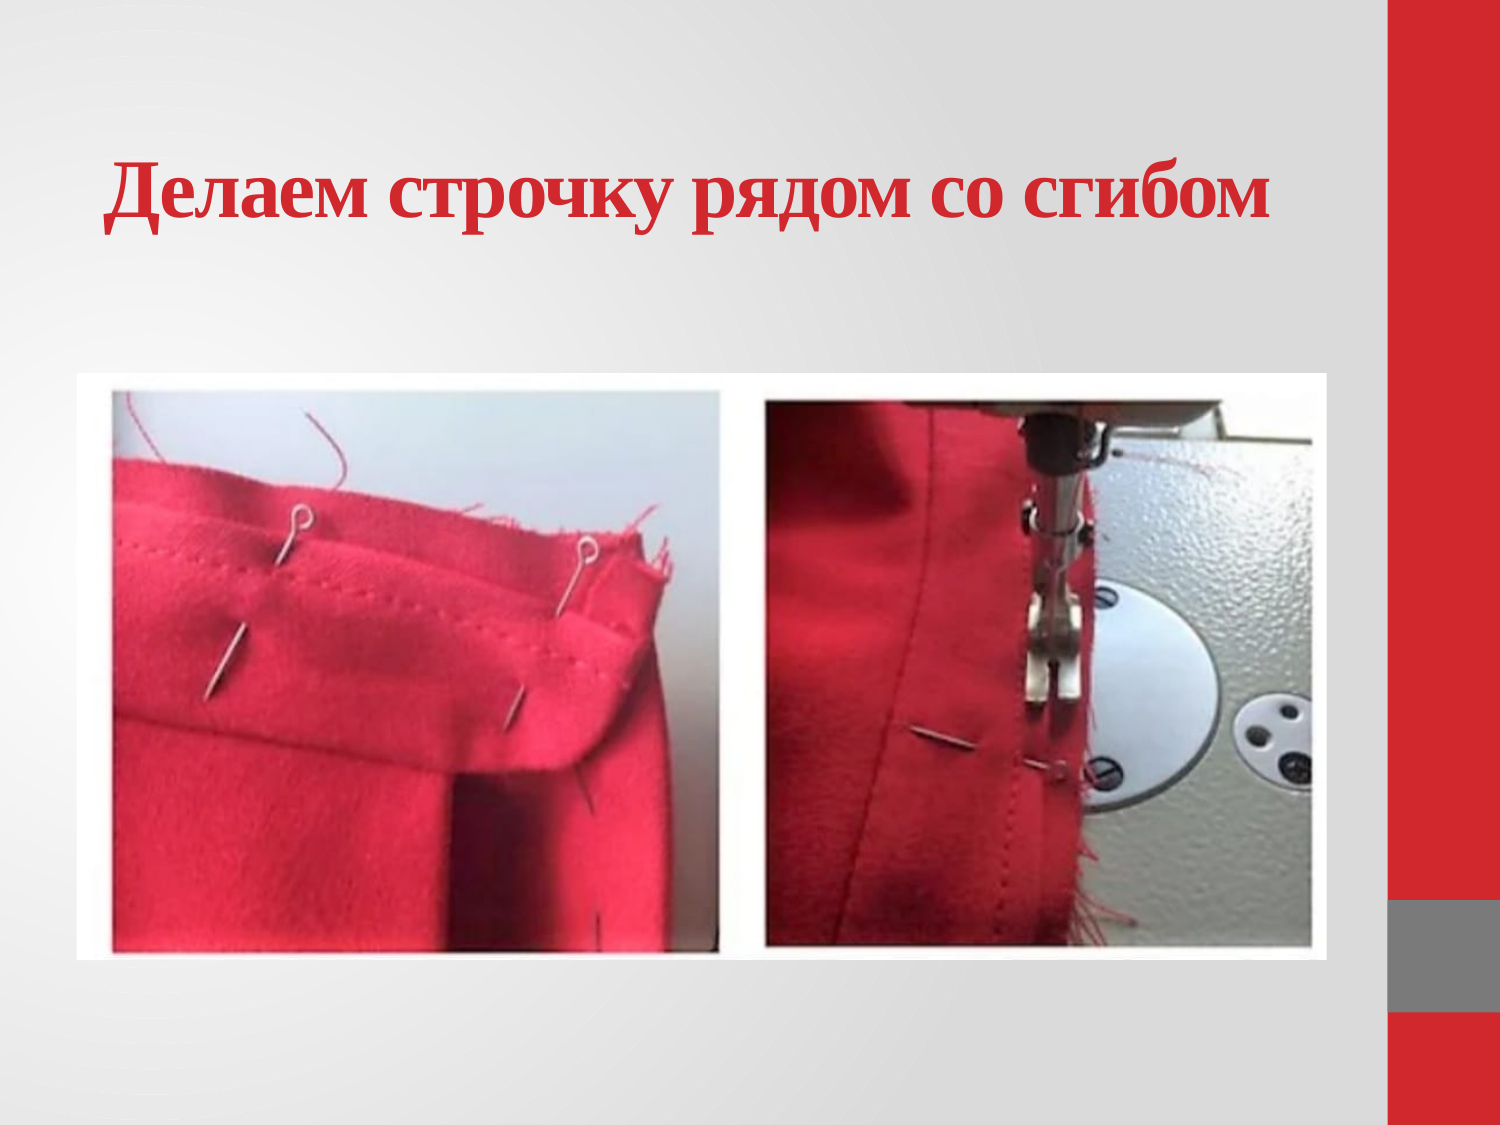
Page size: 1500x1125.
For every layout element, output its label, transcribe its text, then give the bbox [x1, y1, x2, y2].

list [76, 372, 1328, 960]
title Делаем строчку рядом со сгибом [88, 90, 1339, 278]
